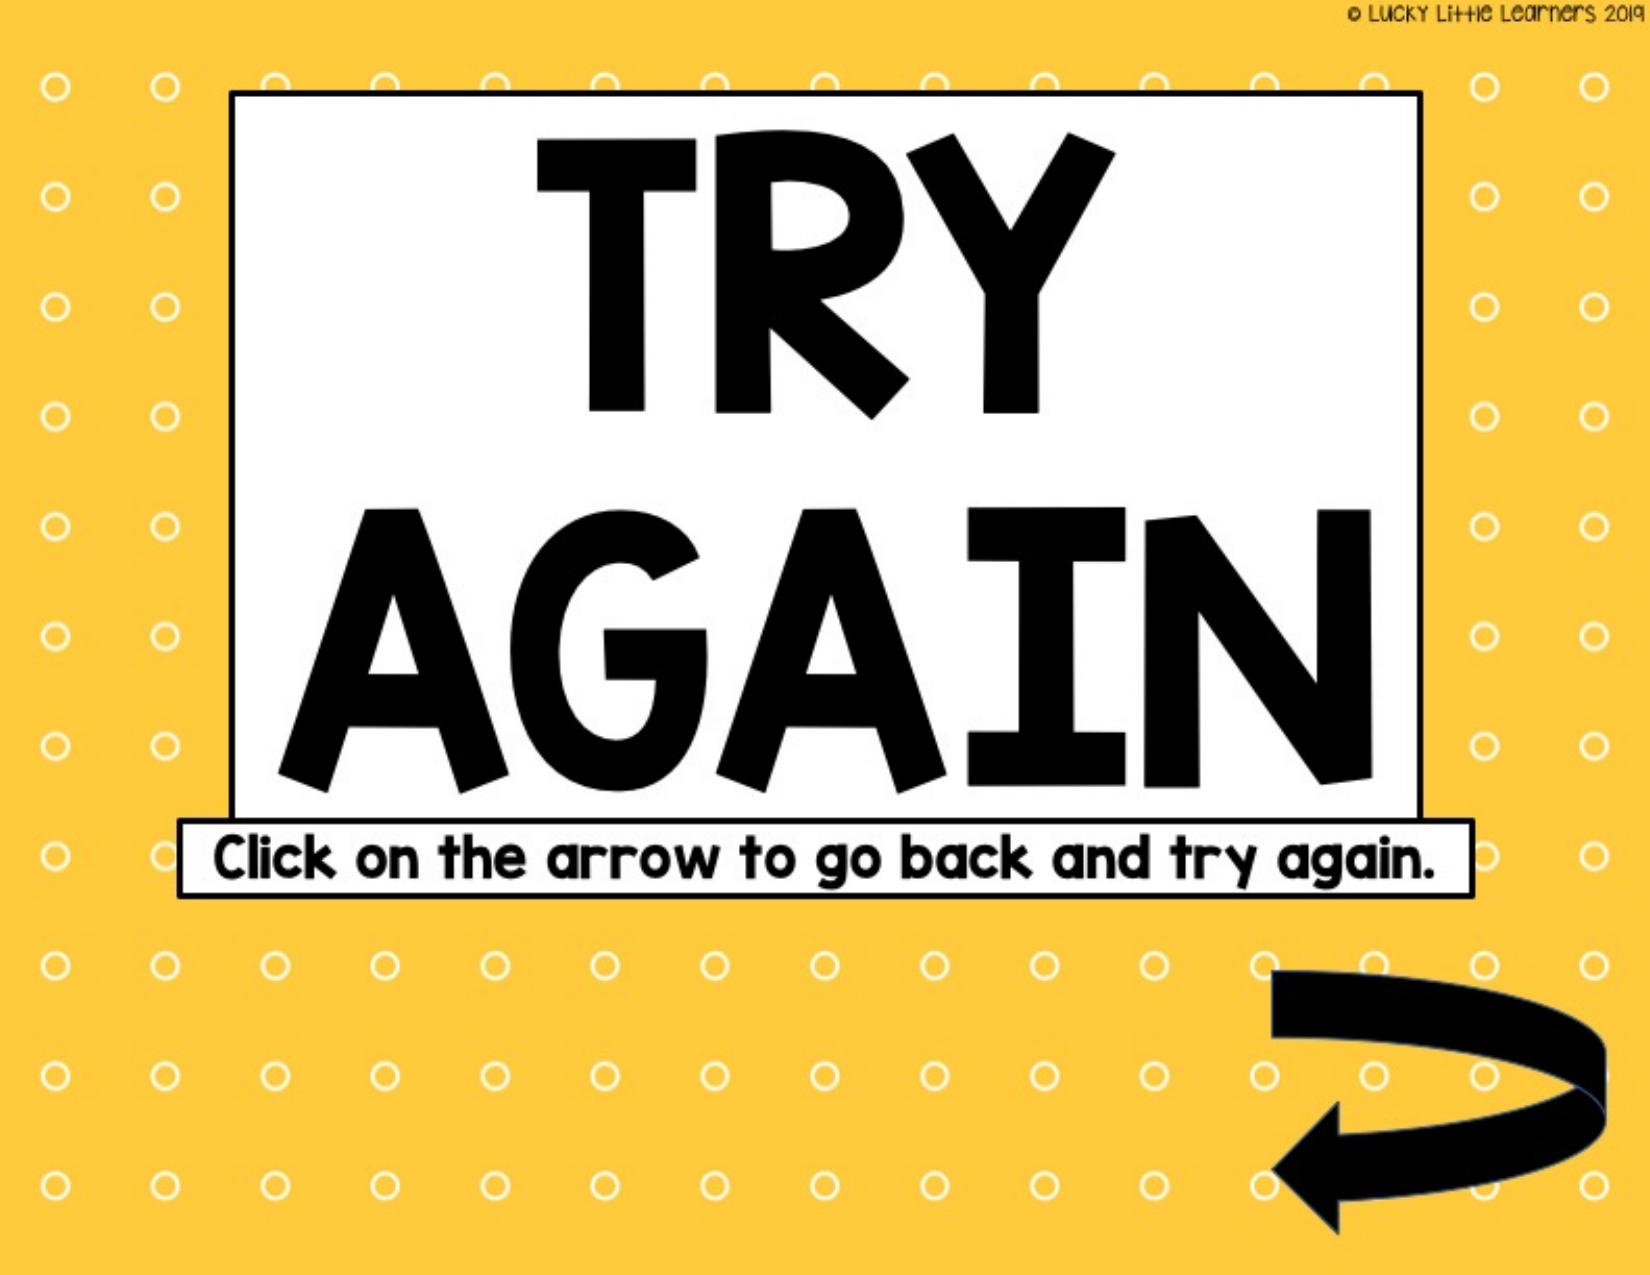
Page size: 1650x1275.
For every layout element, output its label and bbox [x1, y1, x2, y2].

text_box [1114, 958, 1631, 1238]
text_box [0, 0, 1650, 1275]
